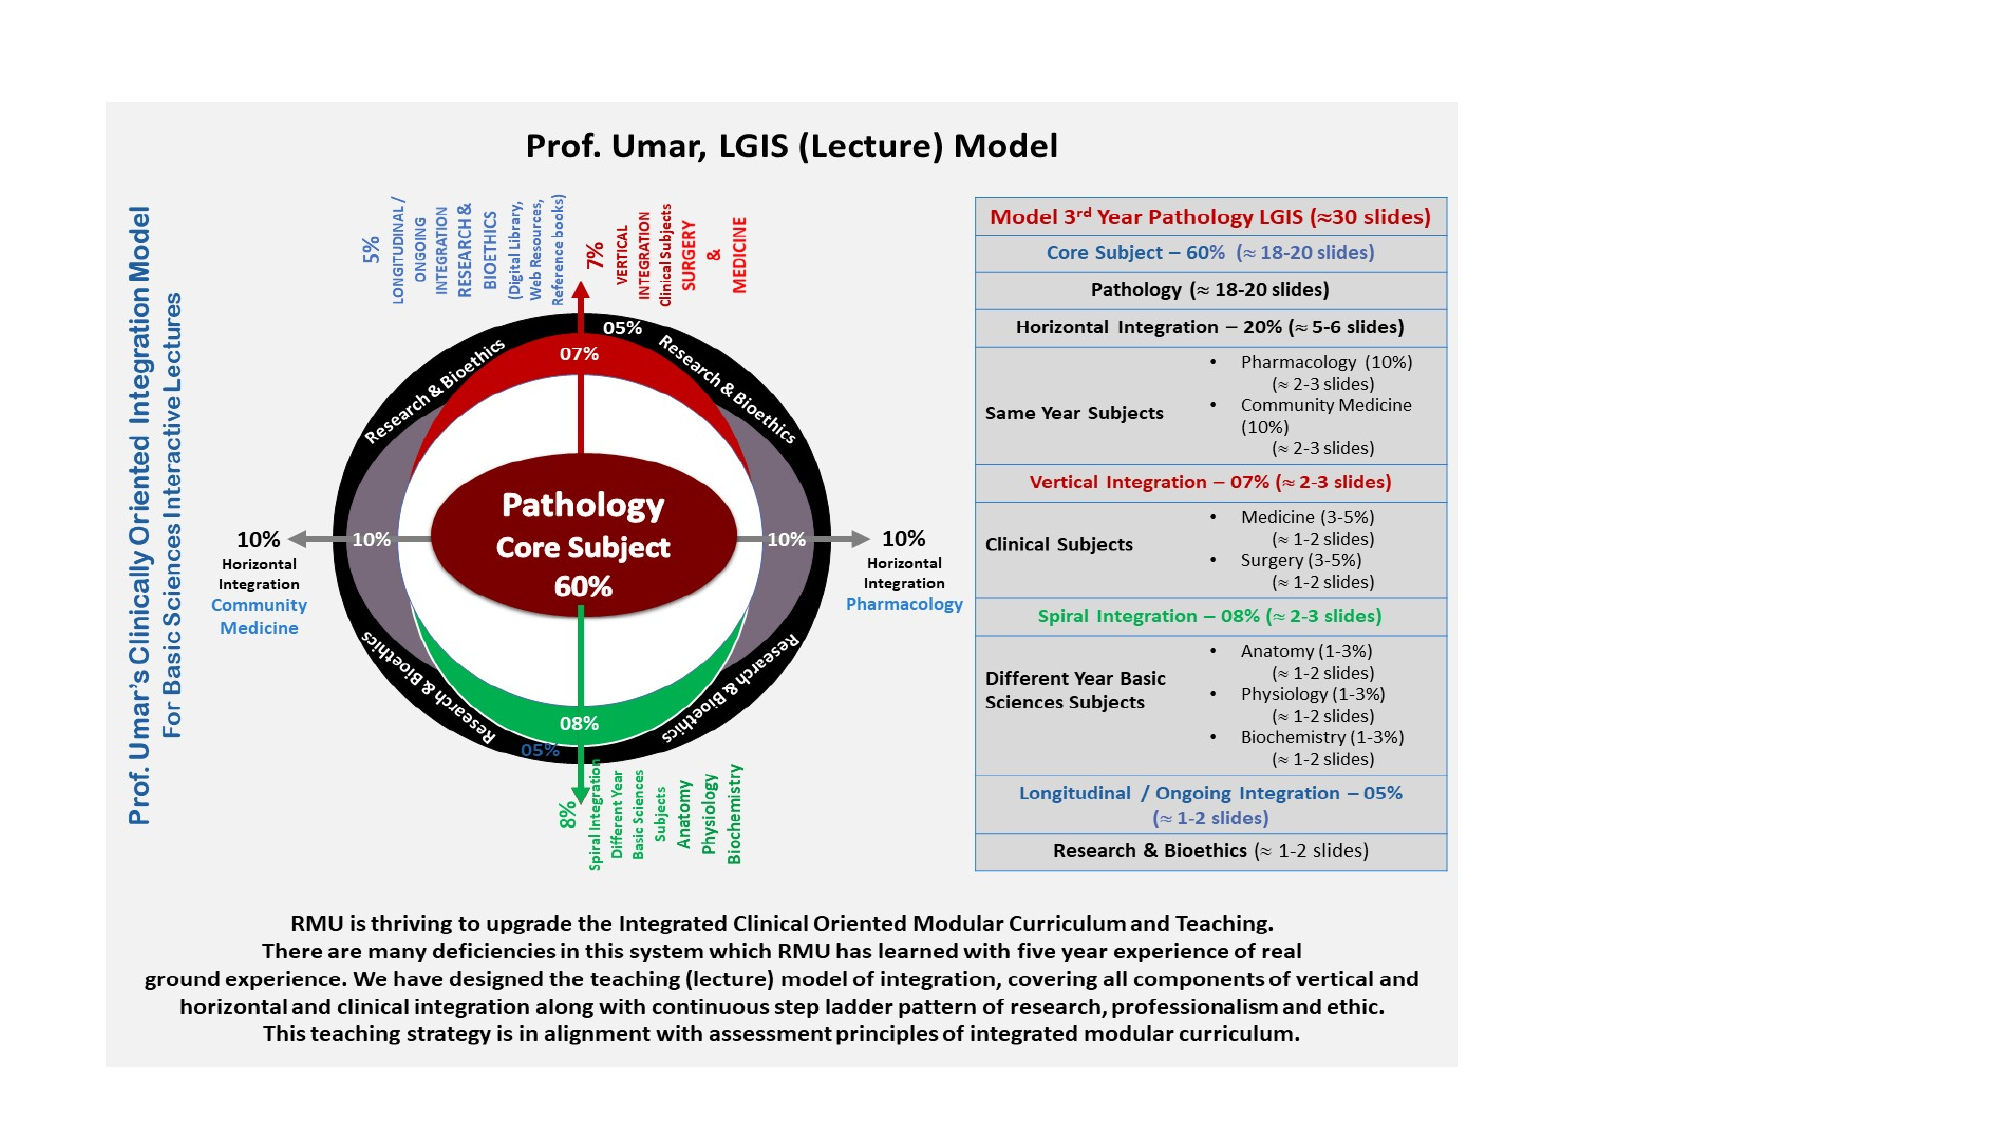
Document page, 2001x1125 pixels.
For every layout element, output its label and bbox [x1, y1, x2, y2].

list [106, 102, 1458, 1067]
